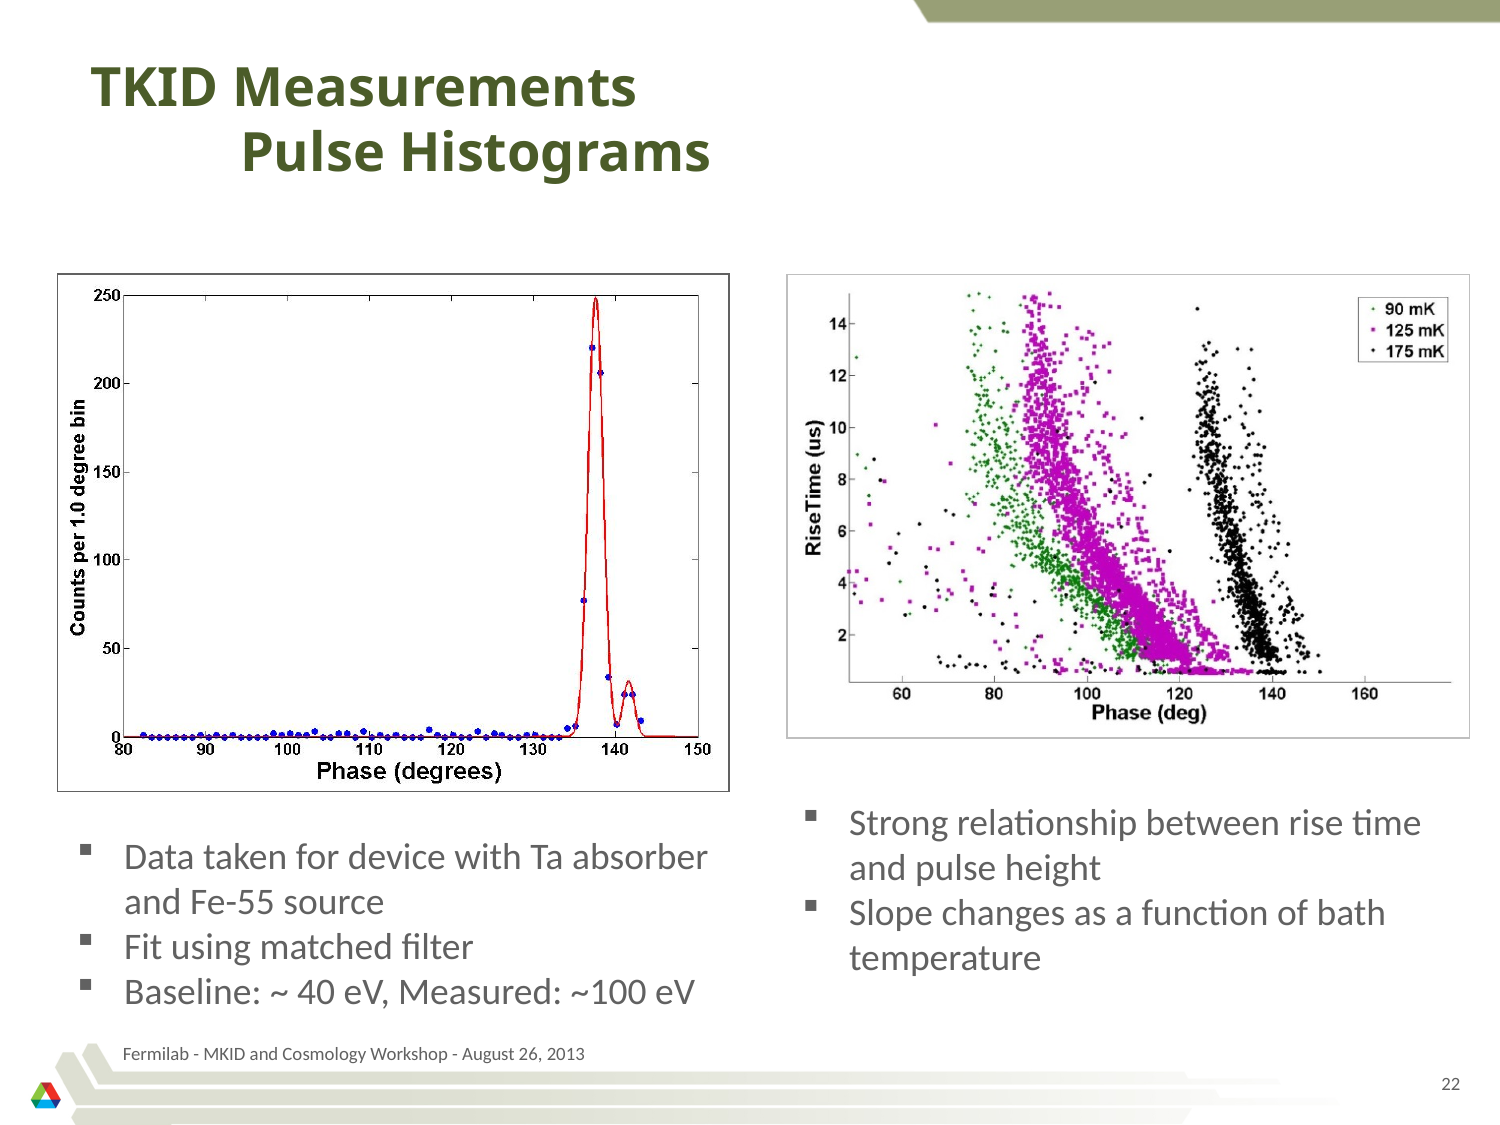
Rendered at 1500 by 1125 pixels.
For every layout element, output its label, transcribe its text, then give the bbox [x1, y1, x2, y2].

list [57, 274, 729, 791]
text_box Data taken for device with Ta absorber and Fe-55 source Fit using matched filter Baseline: ~ 40 eV, Measured: ~100 eV [62, 824, 750, 1020]
picture [0, 1037, 1500, 1125]
title TKID Measurements Pulse Histograms [74, 44, 1426, 233]
picture [0, 0, 1500, 24]
slide_number 22 [1412, 1064, 1476, 1125]
text_box Strong relationship between rise time and pulse height Slope changes as a function of bath temperature [787, 790, 1438, 986]
footer Fermilab - MKID and Cosmology Workshop - August 26, 2013 [107, 1034, 626, 1073]
picture [787, 274, 1470, 738]
